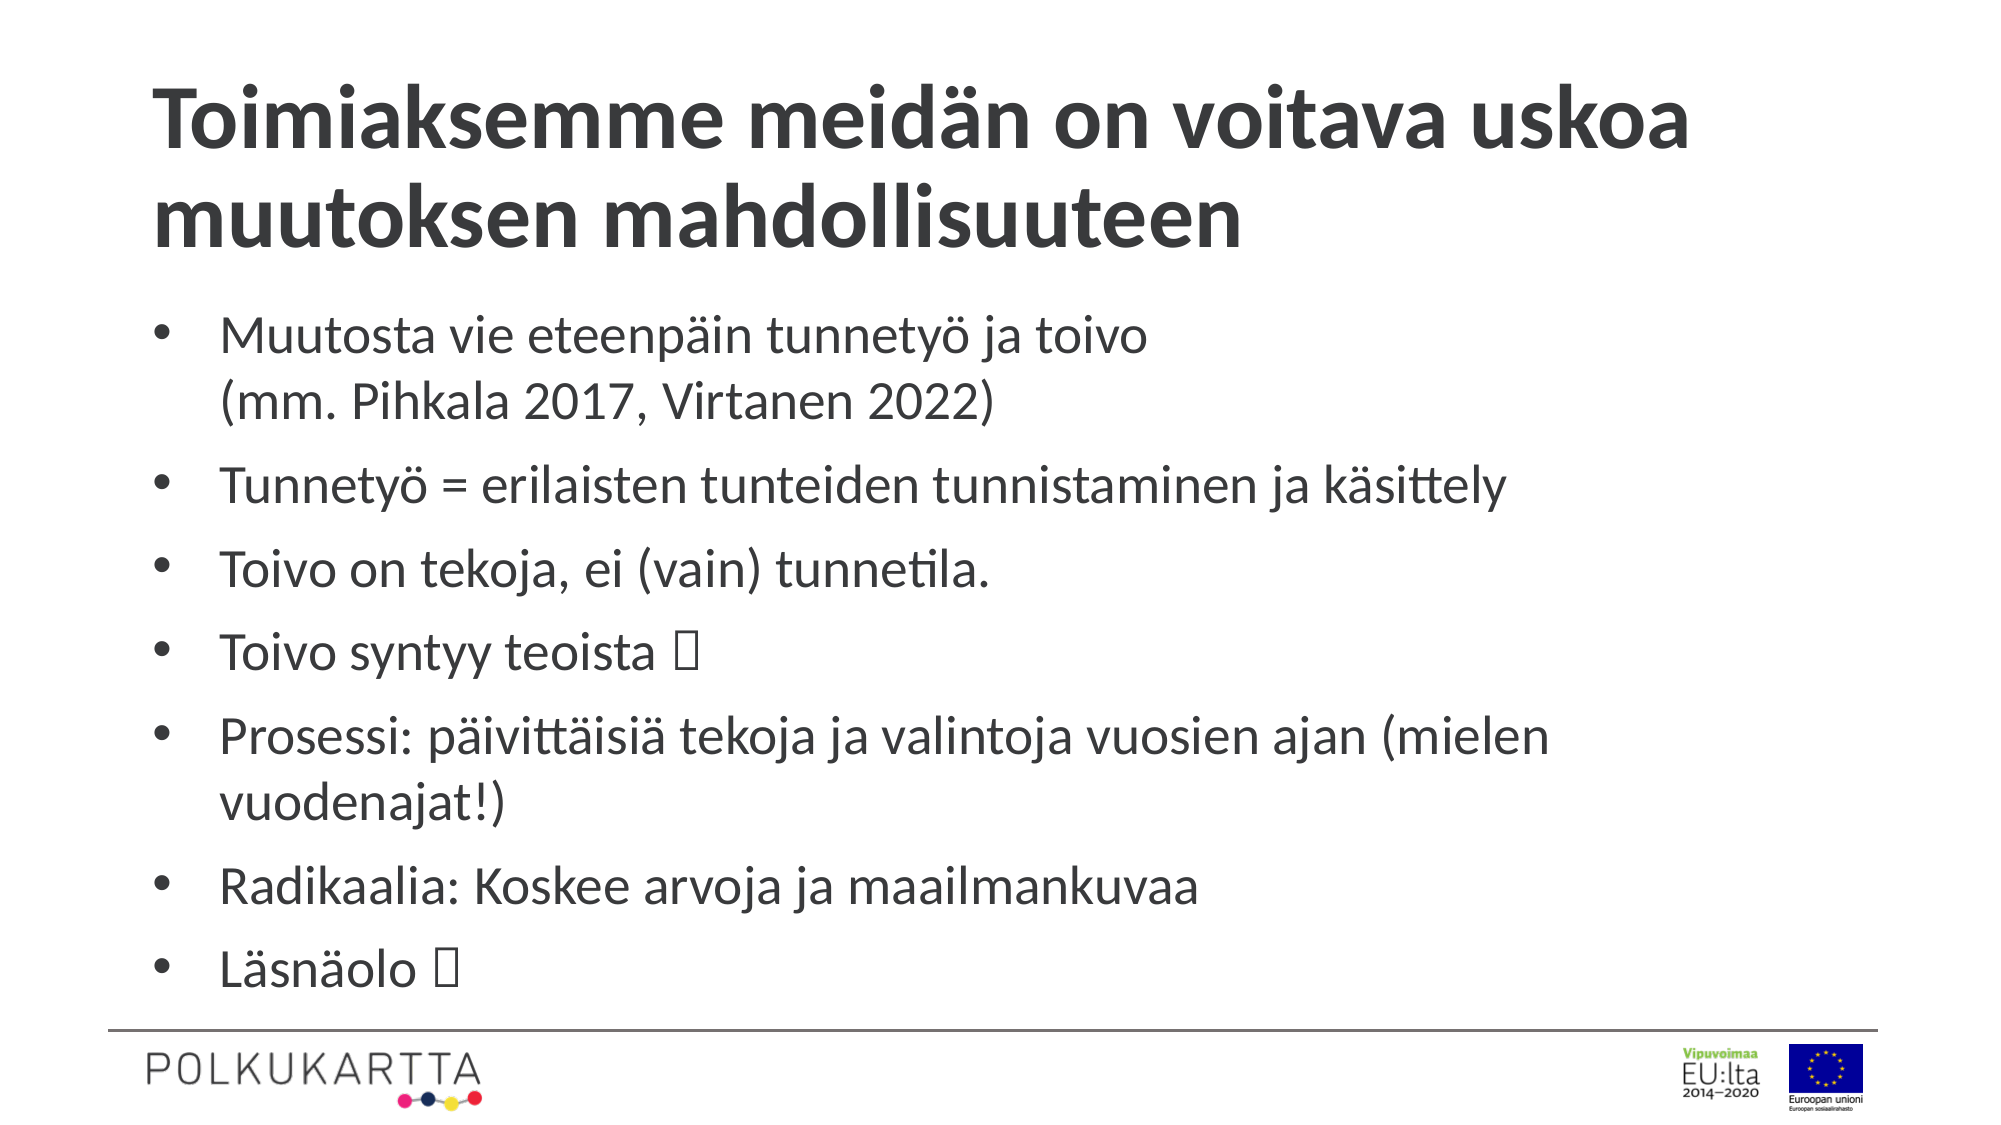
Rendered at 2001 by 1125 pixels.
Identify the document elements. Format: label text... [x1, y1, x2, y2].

picture [137, 1042, 493, 1121]
list Muutosta vie eteenpäin tunnetyö ja toivo (mm. Pihkala 2017, Virtanen 2022) Tunnetyö = erilaisten tunteiden tunnistaminen ja käsittely Toivo on tekoja, ei (vain) tunnetila. Toivo syntyy teoista  Prosessi: päivittäisiä tekoja ja valintoja vuosien ajan (mielen vuodenajat!) Radikaalia: Koskee arvoja ja maailmankuvaa Läsnäolo  [137, 290, 1863, 1009]
picture [1789, 1044, 1863, 1120]
title Toimiaksemme meidän on voitava uskoa muutoksen mahdollisuuteen [137, 59, 1863, 278]
picture [1673, 1038, 1770, 1107]
